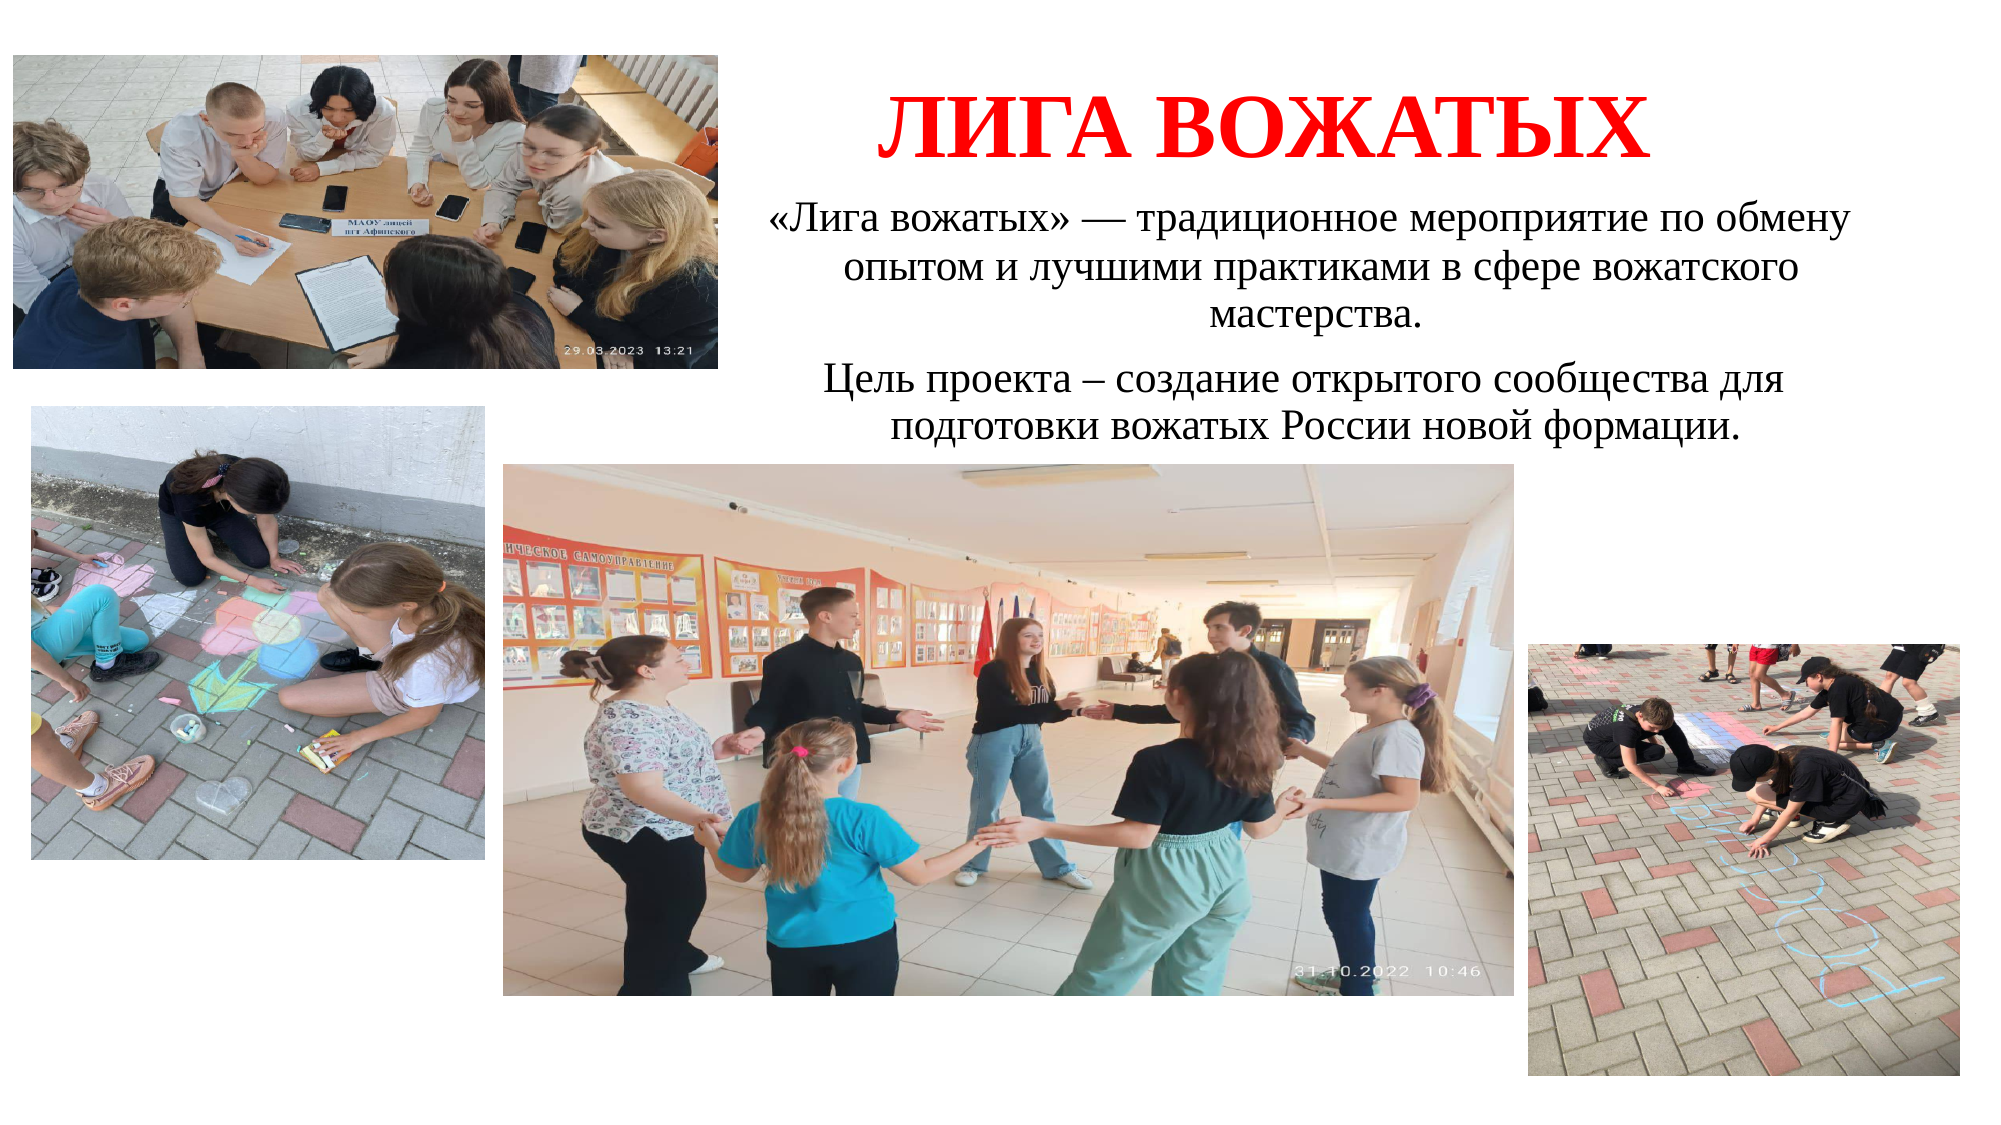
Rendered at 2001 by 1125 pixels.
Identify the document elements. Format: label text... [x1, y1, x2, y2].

picture [13, 55, 718, 369]
list «Лига вожатых» — традиционное мероприятие по обмену опытом и лучшими практиками в сфере вожатского мастерства. Цель проекта – создание открытого сообщества для подготовки вожатых России новой формации. [693, 180, 1916, 458]
picture [31, 406, 485, 861]
picture [503, 464, 1514, 996]
title ЛИГА ВОЖАТЫХ [718, 59, 1863, 180]
picture [1528, 644, 1960, 1076]
